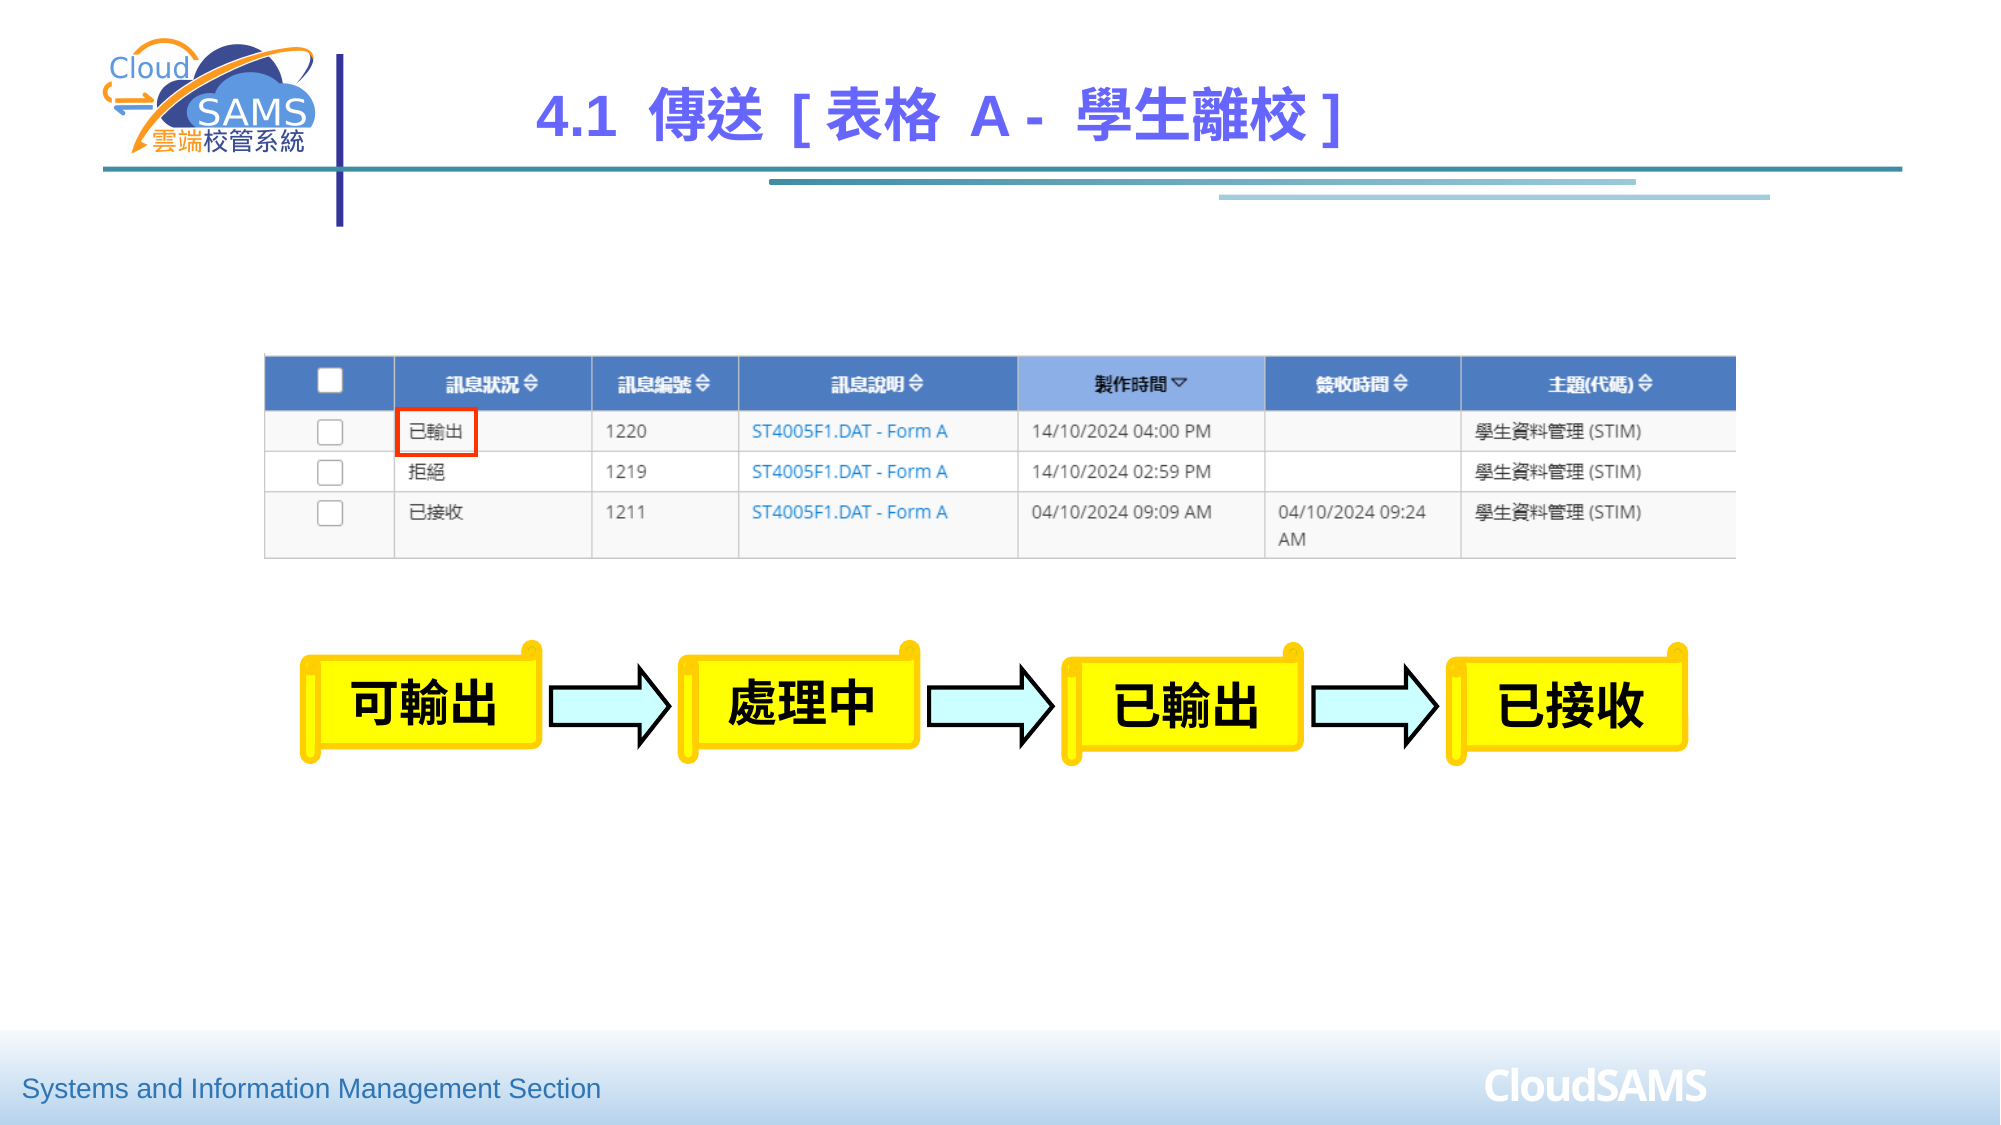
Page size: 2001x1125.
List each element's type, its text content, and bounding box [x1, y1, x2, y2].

text_box 可輸出 [303, 642, 540, 761]
text_box 已接收 [1448, 645, 1686, 764]
picture [87, 7, 349, 175]
text_box [929, 668, 1053, 744]
text_box [1313, 668, 1437, 744]
picture [264, 353, 1736, 559]
text_box 4.1 傳送 [表格 A - 學生離校] [521, 30, 1697, 156]
text_box 已輸出 [1064, 645, 1301, 764]
text_box [550, 668, 670, 744]
text_box 處理中 [680, 642, 918, 761]
